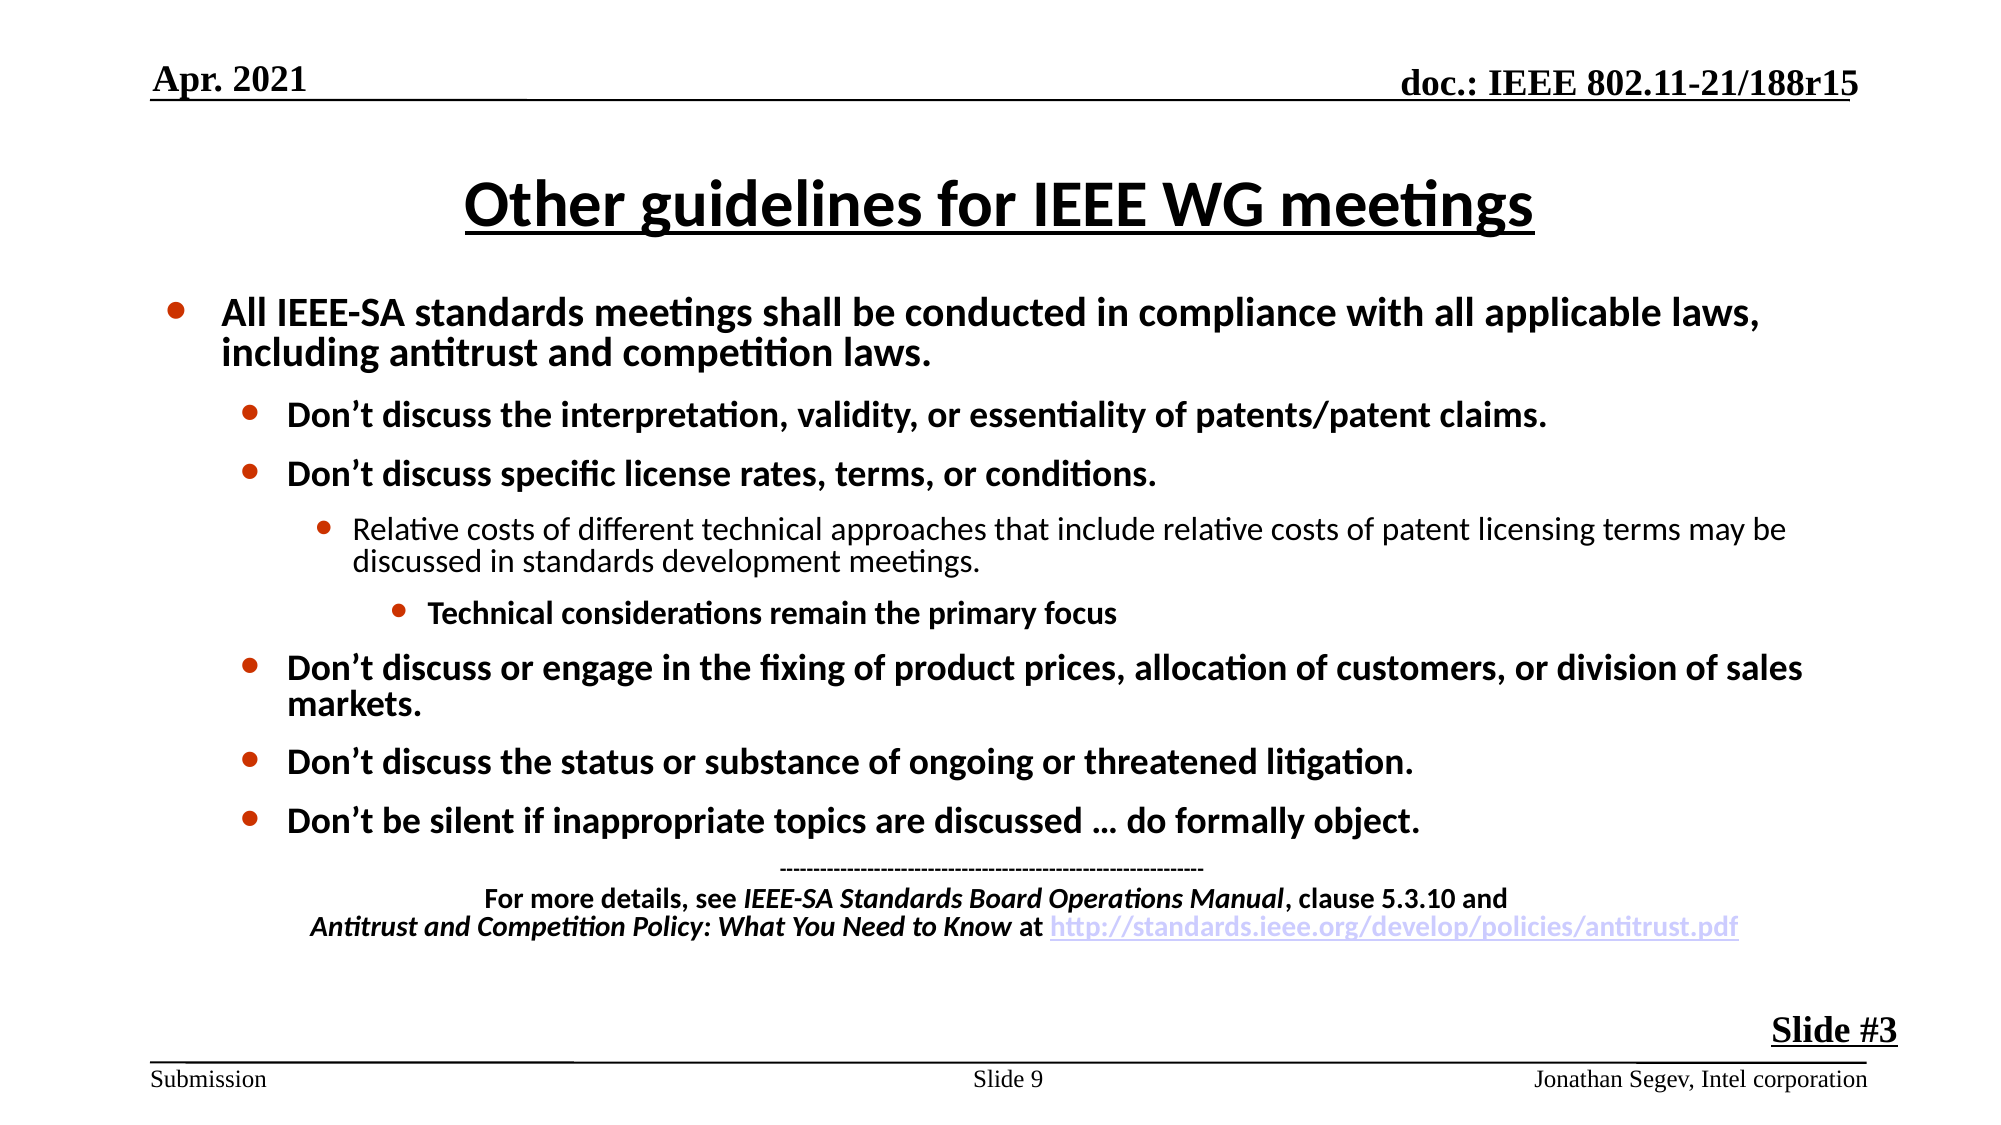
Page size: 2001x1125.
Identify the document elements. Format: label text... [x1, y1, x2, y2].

slide_number Slide 9 [950, 1061, 1067, 1123]
text_box Slide #3 [1756, 997, 1913, 1058]
list All IEEE-SA standards meetings shall be conducted in compliance with all applicable laws, including antitrust and competition laws. Don’t discuss the interpretation, validity, or essentiality of patents/patent claims. Don’t discuss specific license rates, terms, or conditions. Relative costs of different technical approaches that include relative costs of patent licensing terms may be discussed in standards development meetings. Technical considerations remain the primary focus Don’t discuss or engage in the fixing of product prices, allocation of customers, or division of sales markets. Don’t discuss the status or substance of ongoing or threatened litigation. Don’t be silent if inappropriate topics are discussed … do formally object. --------------------------------------------------------------- For more details, see IEEE-SA Standards Board Operations Manual, clause 5.3.10 and Antitrust and Competition Policy: What You Need to Know at http://standards.ieee.org/develop/policies/antitrust.pdf [149, 286, 1850, 1000]
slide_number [152, 54, 563, 100]
title Other guidelines for IEEE WG meetings [149, 112, 1850, 286]
footer Jonathan Segev, Intel corporation [1171, 1061, 1869, 1093]
